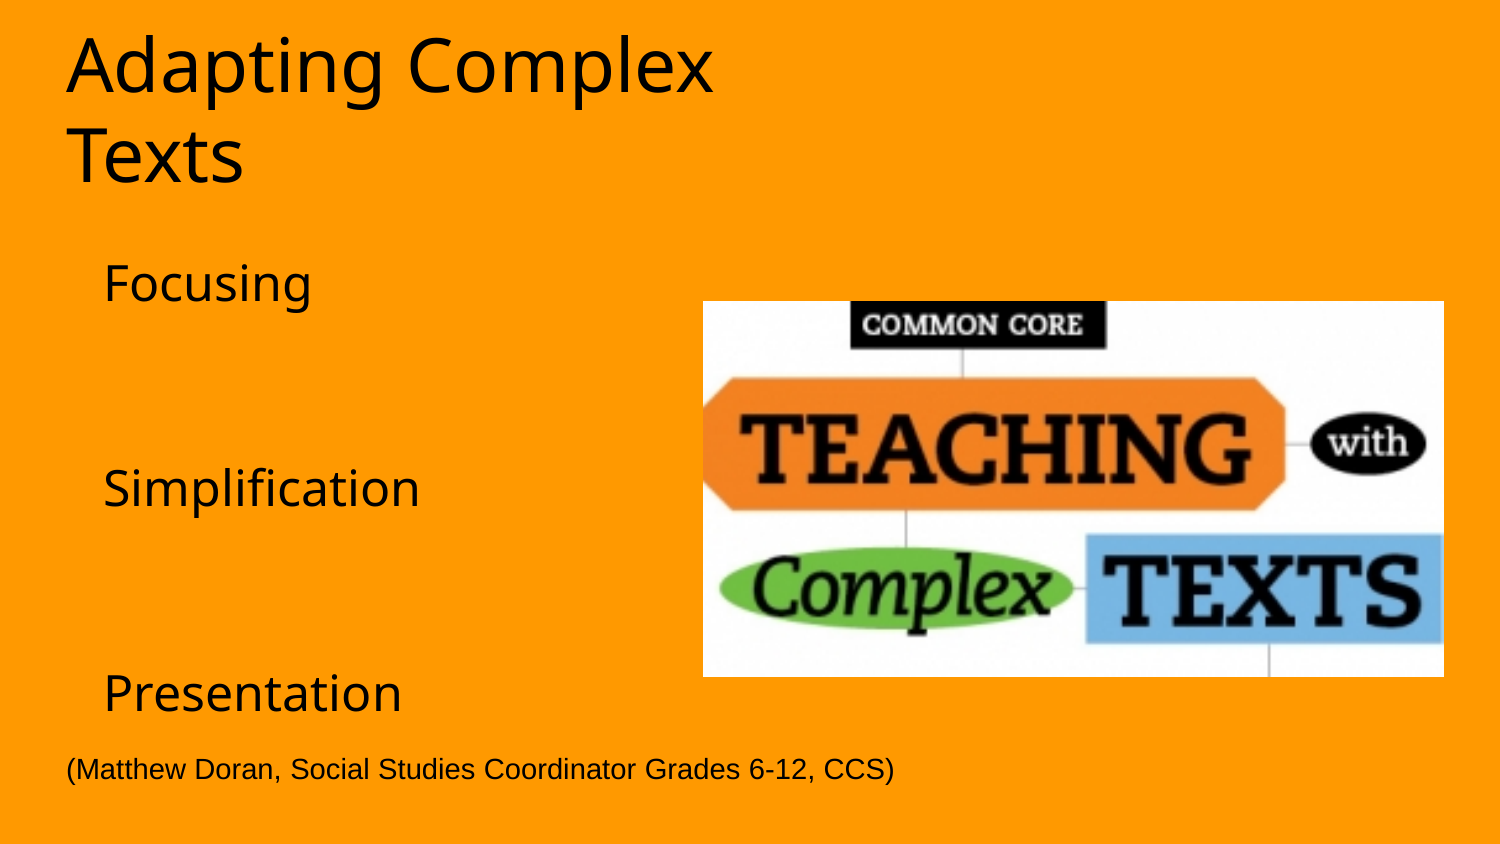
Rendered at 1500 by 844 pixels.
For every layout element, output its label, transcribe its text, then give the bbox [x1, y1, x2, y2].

list Focusing Simplification Presentation [51, 227, 512, 735]
text_box (Matthew Doran, Social Studies Coordinator Grades 6-12, CCS) [51, 735, 937, 799]
title Adapting Complex Texts [51, 93, 791, 213]
picture [703, 300, 1445, 677]
